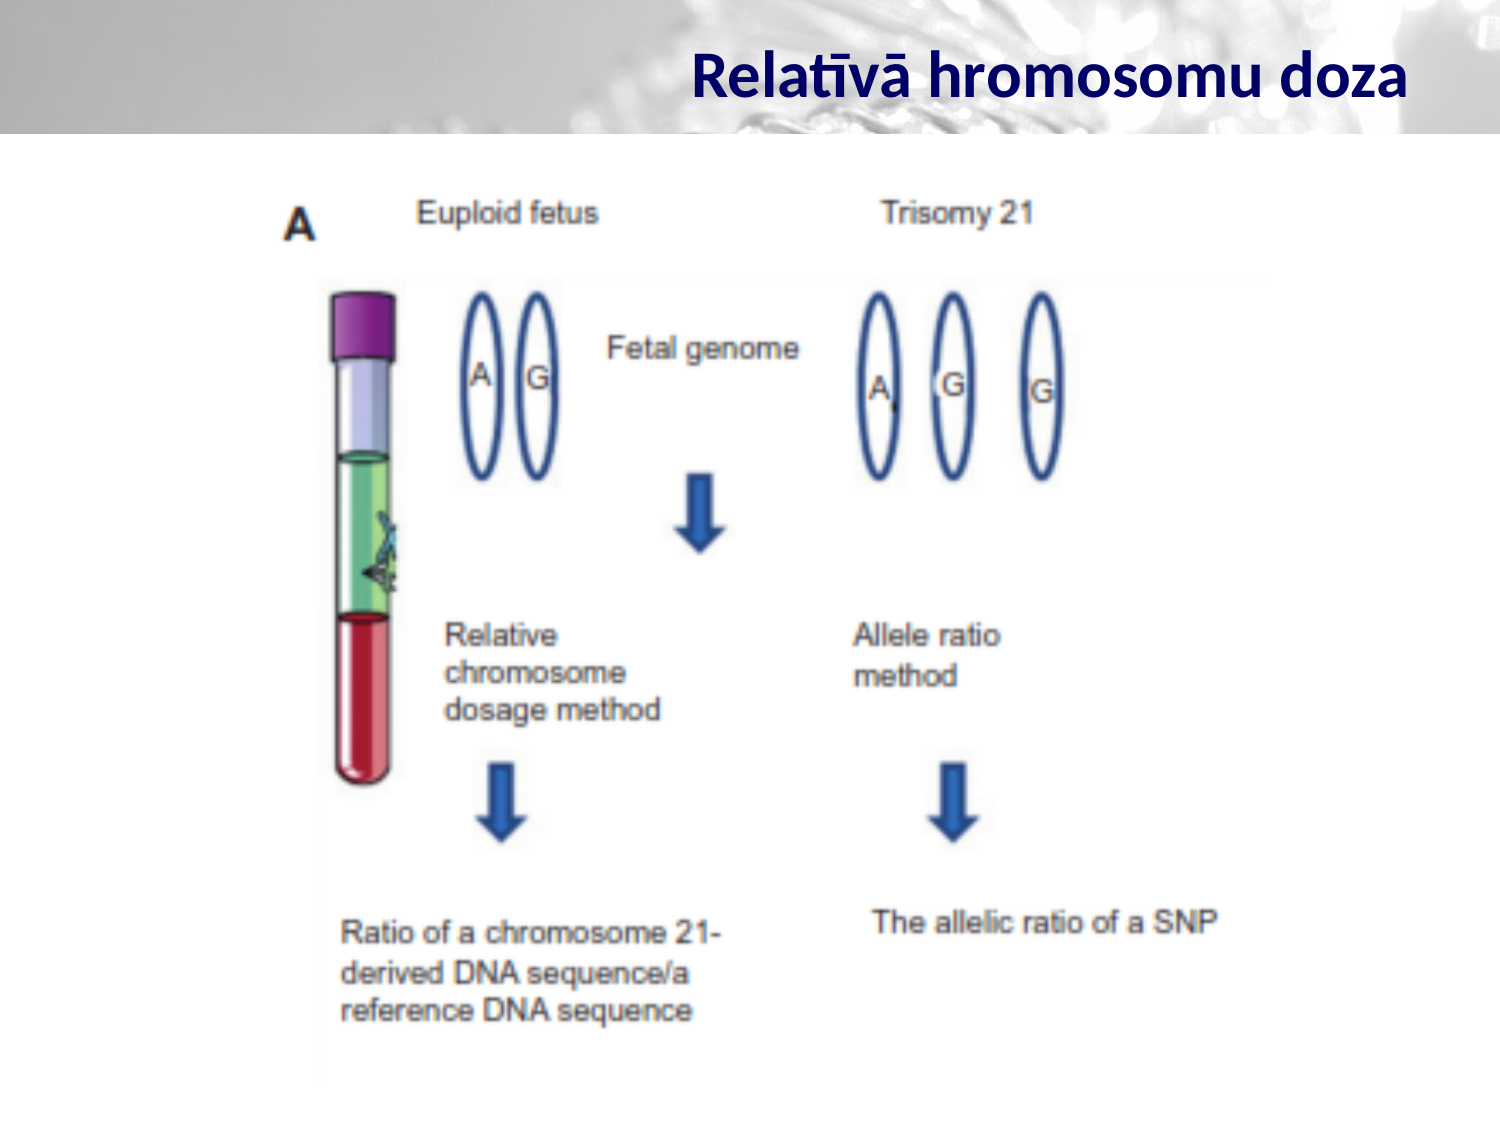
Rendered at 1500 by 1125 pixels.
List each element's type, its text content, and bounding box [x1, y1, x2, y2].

picture [218, 136, 1269, 1083]
title Relatīvā hromosomu doza [74, 24, 1426, 118]
picture [0, 0, 1500, 134]
